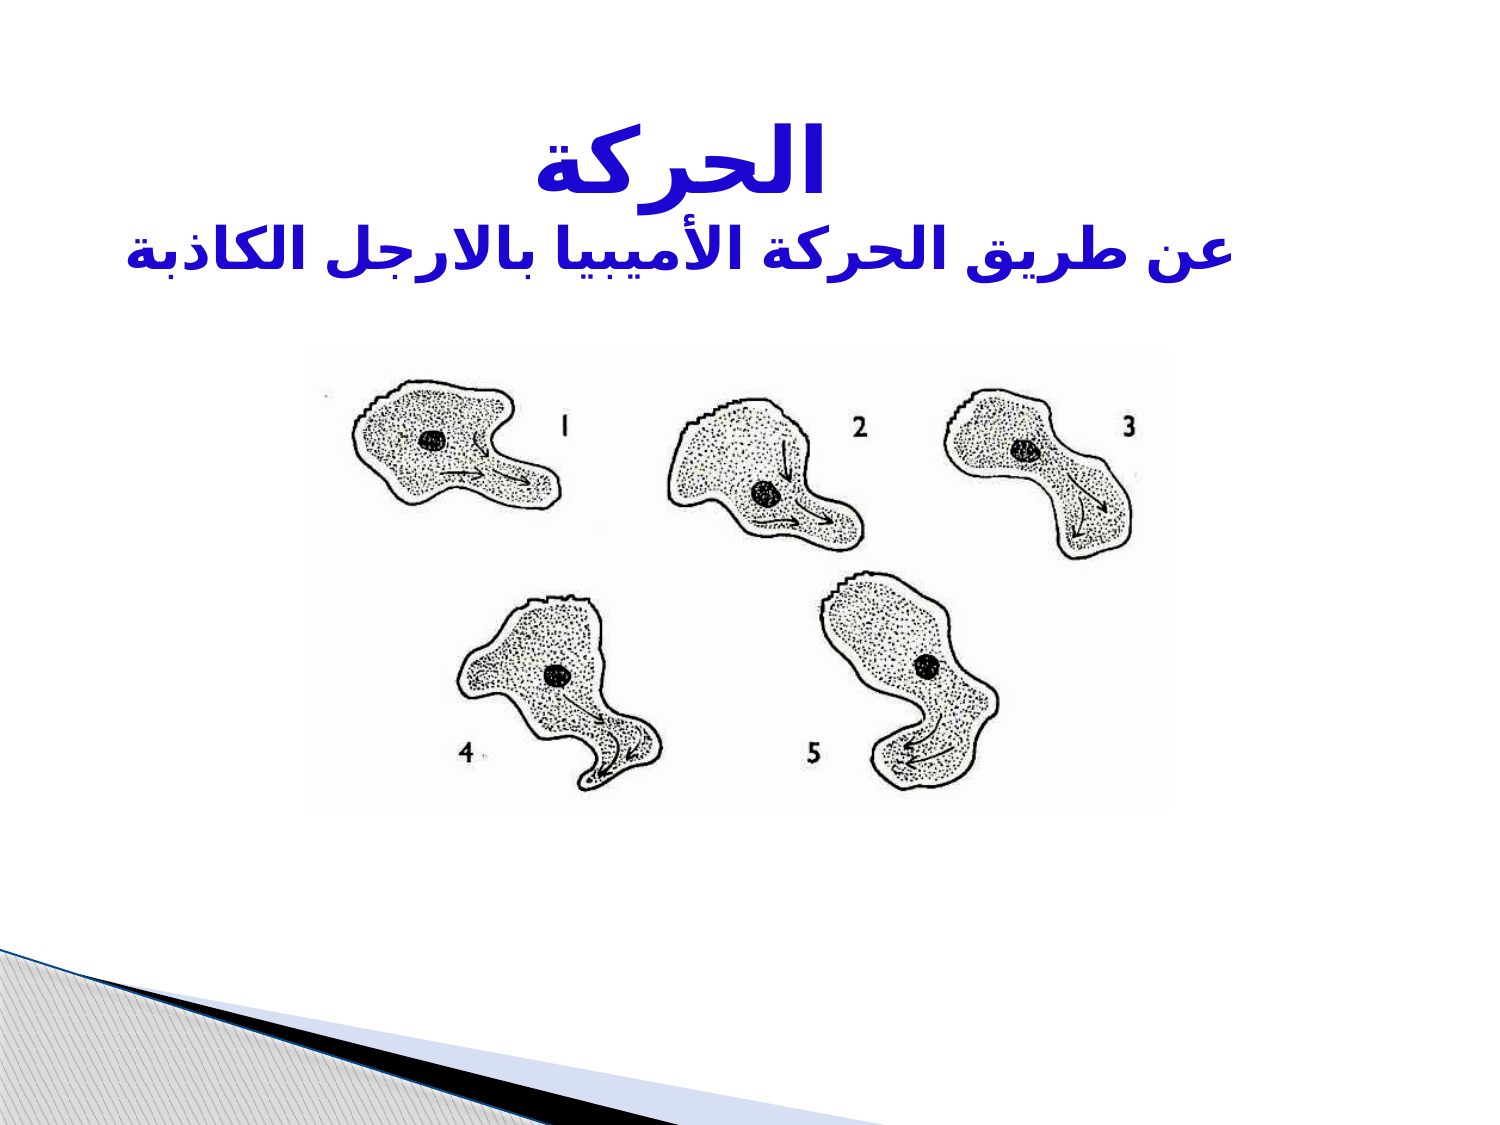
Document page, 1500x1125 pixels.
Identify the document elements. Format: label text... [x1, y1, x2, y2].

picture [304, 351, 1175, 809]
title الحركة عن طريق الحركة الأميبيا بالارجل الكاذبة [62, 45, 1300, 338]
